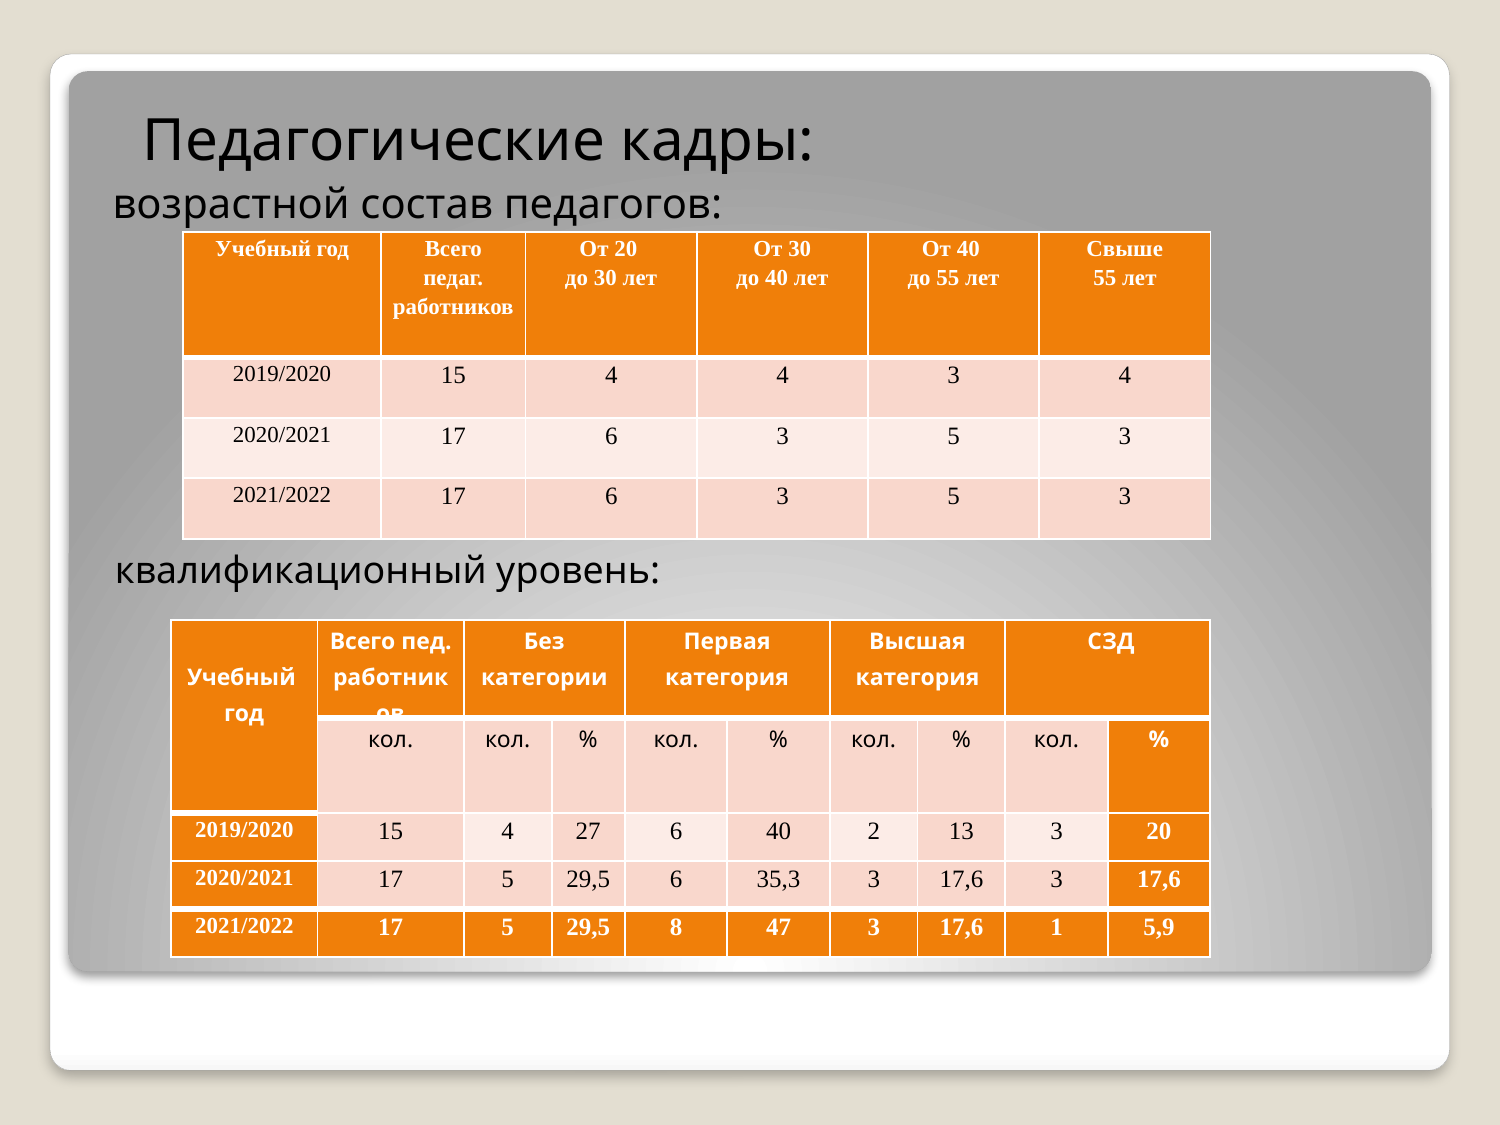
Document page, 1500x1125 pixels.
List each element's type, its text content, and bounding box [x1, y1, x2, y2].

table_header Учебный год [184, 233, 380, 355]
table_cell 6 [626, 862, 726, 906]
table_cell 2020/2021 [184, 419, 380, 477]
table_cell 17,6 [1109, 862, 1209, 906]
list Педагогические кадры: возрастной состав педагогов: [82, 86, 1425, 976]
table_cell 2020/2021 [172, 862, 317, 906]
table_cell 3 [831, 912, 917, 956]
table_cell % [1109, 721, 1209, 812]
table_header От 30 до 40 лет [698, 233, 867, 355]
table_cell 3 [1040, 419, 1210, 477]
table_cell кол. [831, 721, 917, 812]
table_cell 2021/2022 [184, 479, 380, 538]
table_cell 2019/2020 [172, 816, 317, 860]
table_cell 6 [526, 419, 696, 477]
table_cell 3 [1006, 814, 1107, 860]
table_cell 17 [318, 862, 463, 906]
table_cell 3 [698, 419, 867, 477]
table_cell 3 [869, 360, 1038, 417]
table_cell 4 [526, 360, 696, 417]
table_cell 3 [1040, 479, 1210, 538]
table_cell 5,9 [1109, 912, 1209, 956]
table_header От 20 до 30 лет [526, 233, 696, 355]
table_cell 4 [465, 814, 551, 860]
table_cell 17,6 [918, 862, 1004, 906]
table_cell кол. [318, 721, 463, 812]
table_cell 2019/2020 [184, 360, 380, 417]
table_cell 35,3 [728, 862, 829, 906]
table_cell 20 [1109, 814, 1209, 860]
table_cell 3 [831, 862, 917, 906]
table_cell 4 [1040, 360, 1210, 417]
table_header Учебный год [172, 621, 317, 810]
text_box квалификационный уровень: [100, 538, 851, 689]
table_cell 15 [382, 360, 525, 417]
table_cell 17 [382, 419, 525, 477]
table_cell 5 [869, 479, 1038, 538]
table_cell 29,5 [553, 912, 624, 956]
table_header Всего пед. работников [318, 621, 463, 715]
table_header Свыше 55 лет [1040, 233, 1210, 355]
table_cell 5 [465, 912, 551, 956]
table_cell 2 [831, 814, 917, 860]
table_cell 13 [918, 814, 1004, 860]
table_cell 5 [465, 862, 551, 906]
table_cell 27 [553, 814, 624, 860]
table_cell 5 [869, 419, 1038, 477]
table_cell 47 [728, 912, 829, 956]
table_cell 2021/2022 [172, 912, 317, 956]
table_cell кол. [465, 721, 551, 812]
table_cell 6 [626, 814, 726, 860]
table_cell % [553, 721, 624, 812]
table_cell % [918, 721, 1004, 812]
table_cell кол. [1006, 721, 1107, 812]
table_cell 40 [728, 814, 829, 860]
table_header От 40 до 55 лет [869, 233, 1038, 355]
table_cell 6 [526, 479, 696, 538]
table_header Высшая категория [831, 621, 1004, 715]
table_cell 29,5 [553, 862, 624, 906]
table_cell 15 [318, 814, 463, 860]
table_cell % [728, 721, 829, 812]
table_header СЗД [1006, 621, 1209, 715]
table_cell 17,6 [918, 912, 1004, 956]
table_cell 3 [698, 479, 867, 538]
table_cell 8 [626, 912, 726, 956]
table_cell 4 [698, 360, 867, 417]
table_header Всего педаг. работников [382, 233, 525, 355]
table_cell 1 [1006, 912, 1107, 956]
table_cell 17 [318, 912, 463, 956]
table_header Без категории [465, 621, 624, 715]
table_cell 3 [1006, 862, 1107, 906]
table_header Первая категория [626, 621, 829, 715]
table_cell 17 [382, 479, 525, 538]
table_cell кол. [626, 721, 726, 812]
